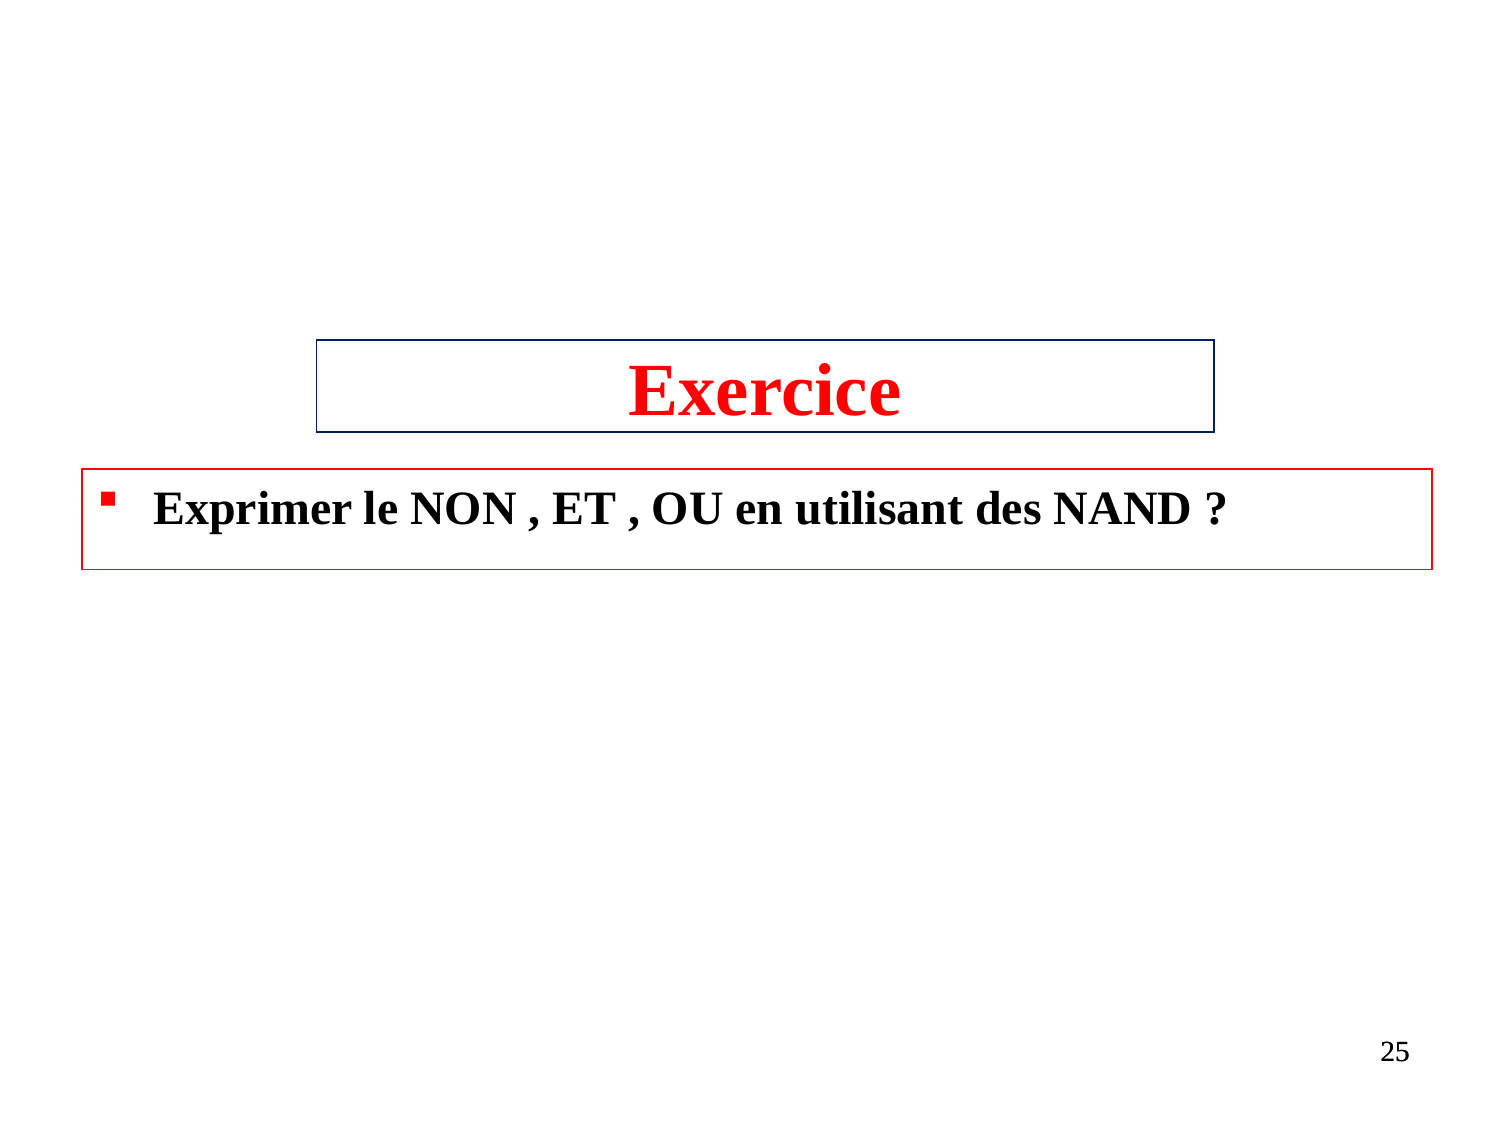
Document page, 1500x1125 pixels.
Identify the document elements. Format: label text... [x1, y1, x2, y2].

list Exprimer le NON , ET , OU en utilisant des NAND ? [81, 468, 1433, 570]
title Exercice [316, 339, 1215, 433]
text_box 25 [1074, 1024, 1425, 1103]
